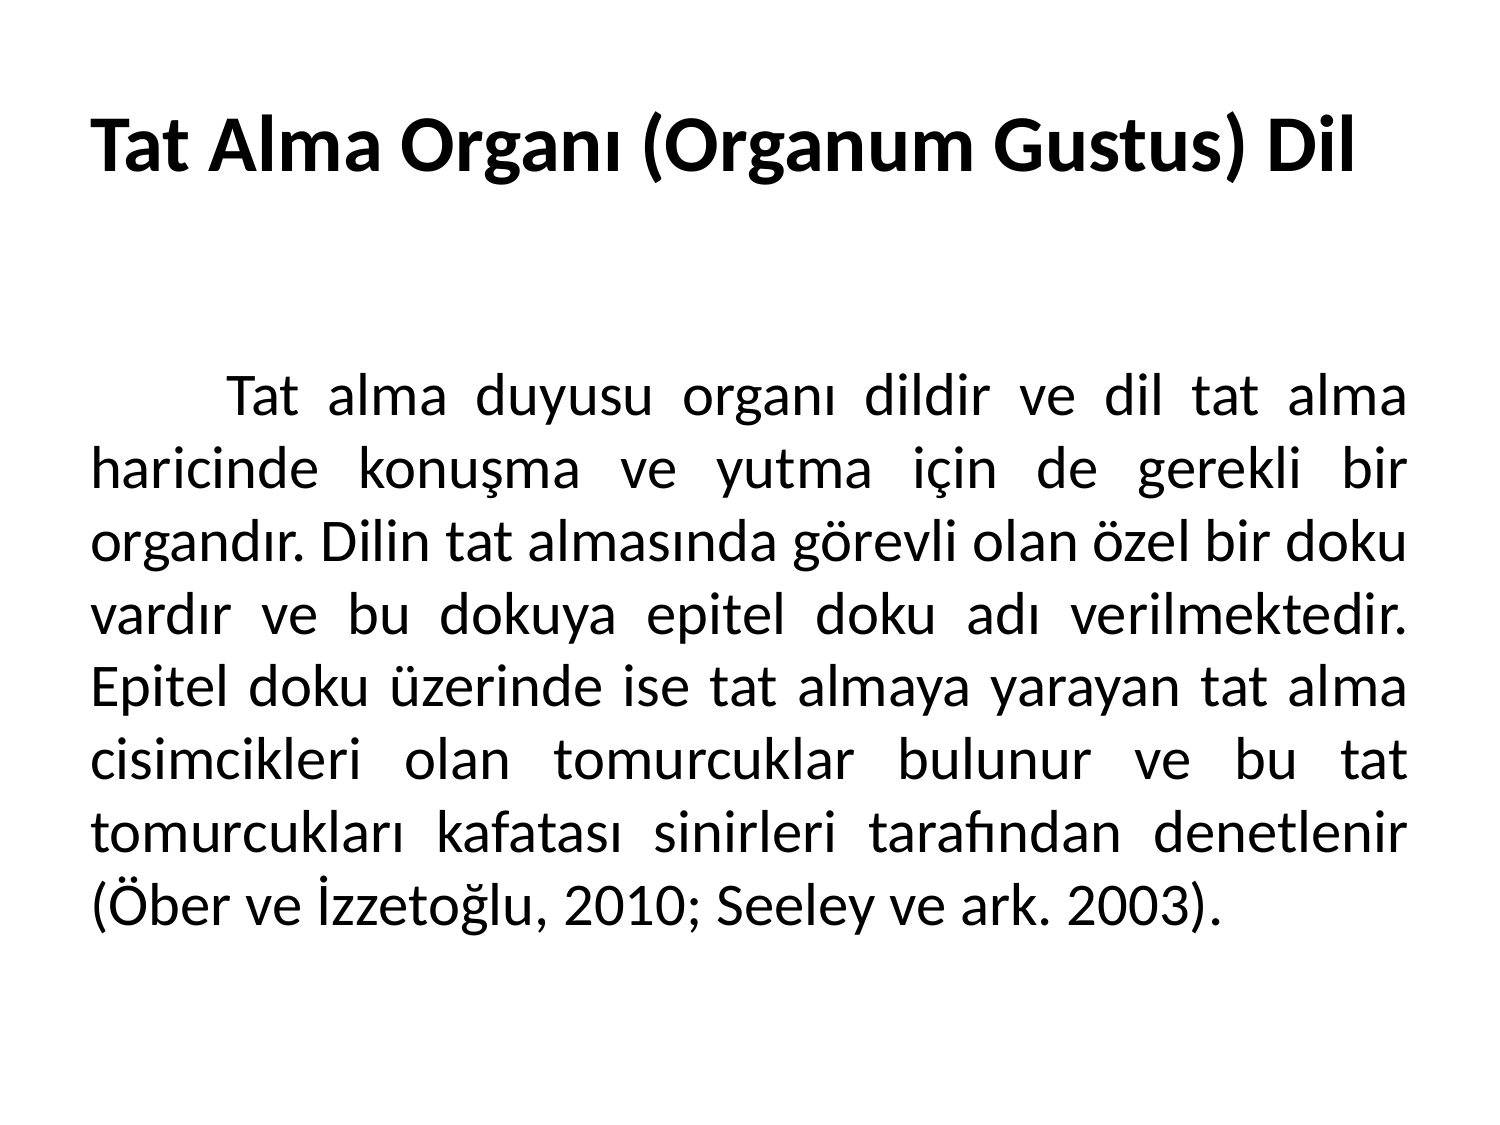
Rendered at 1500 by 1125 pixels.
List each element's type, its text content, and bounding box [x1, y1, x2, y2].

list Tat alma duyusu organı dildir ve dil tat alma haricinde konuşma ve yutma için de gerekli bir organdır. Dilin tat almasında görevli olan özel bir doku vardır ve bu dokuya epitel doku adı verilmektedir. Epitel doku üzerinde ise tat almaya yarayan tat alma cisimcikleri olan tomurcuklar bulunur ve bu tat tomurcukları kafatası sinirleri tarafından denetlenir (Öber ve İzzetoğlu, 2010; Seeley ve ark. 2003). [75, 262, 1425, 1005]
title Tat Alma Organı (Organum Gustus) Dil [75, 45, 1425, 233]
